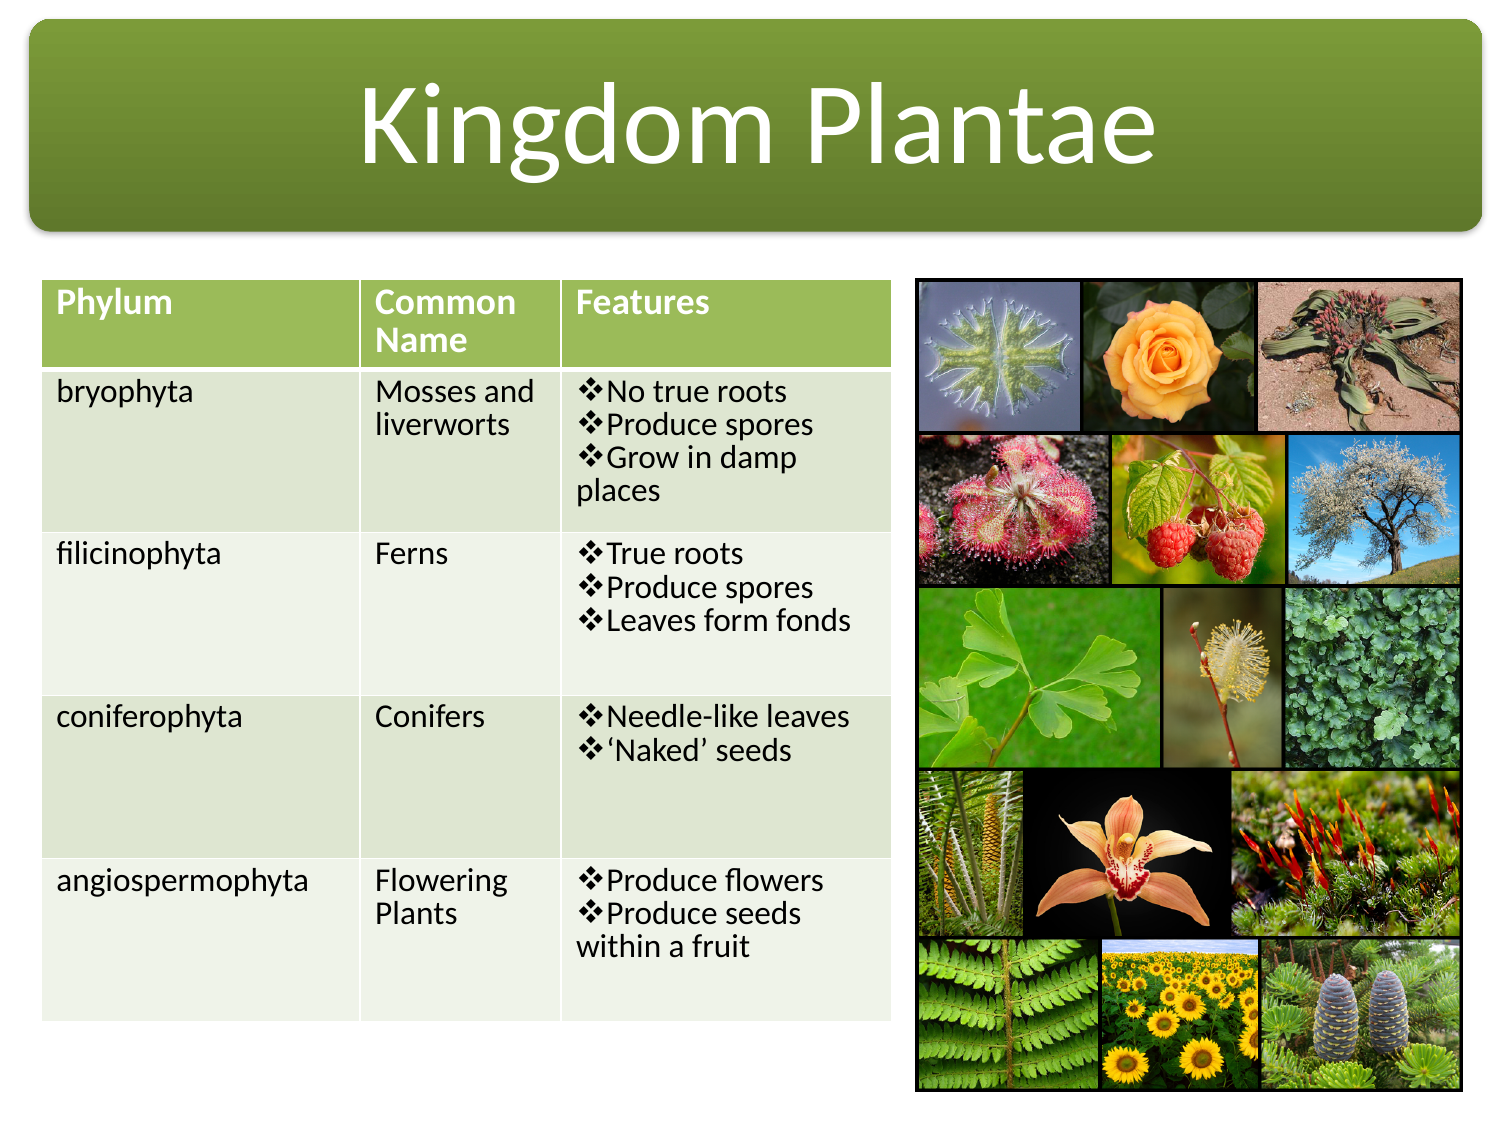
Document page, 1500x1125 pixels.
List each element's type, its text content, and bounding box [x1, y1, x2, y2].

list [29, 18, 1483, 232]
table_cell Produce flowers Produce seeds within a fruit [562, 859, 891, 1021]
table_cell Flowering Plants [361, 859, 560, 1021]
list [915, 278, 1463, 1092]
table_cell True roots Produce spores Leaves form fonds [562, 533, 891, 695]
table_cell No true roots Produce spores Grow in damp places [562, 372, 891, 532]
table_header Features [562, 280, 891, 367]
table_cell angiospermophyta [42, 859, 359, 1021]
table_header Common Name [361, 280, 560, 367]
table_cell coniferophyta [42, 696, 359, 858]
table_cell bryophyta [42, 372, 359, 532]
table_cell filicinophyta [42, 533, 359, 695]
table_cell Needle-like leaves ‘Naked’ seeds [562, 696, 891, 858]
table_header Phylum [42, 280, 359, 367]
table_cell Mosses and liverworts [361, 372, 560, 532]
table_cell Conifers [361, 696, 560, 858]
table_cell Ferns [361, 533, 560, 695]
